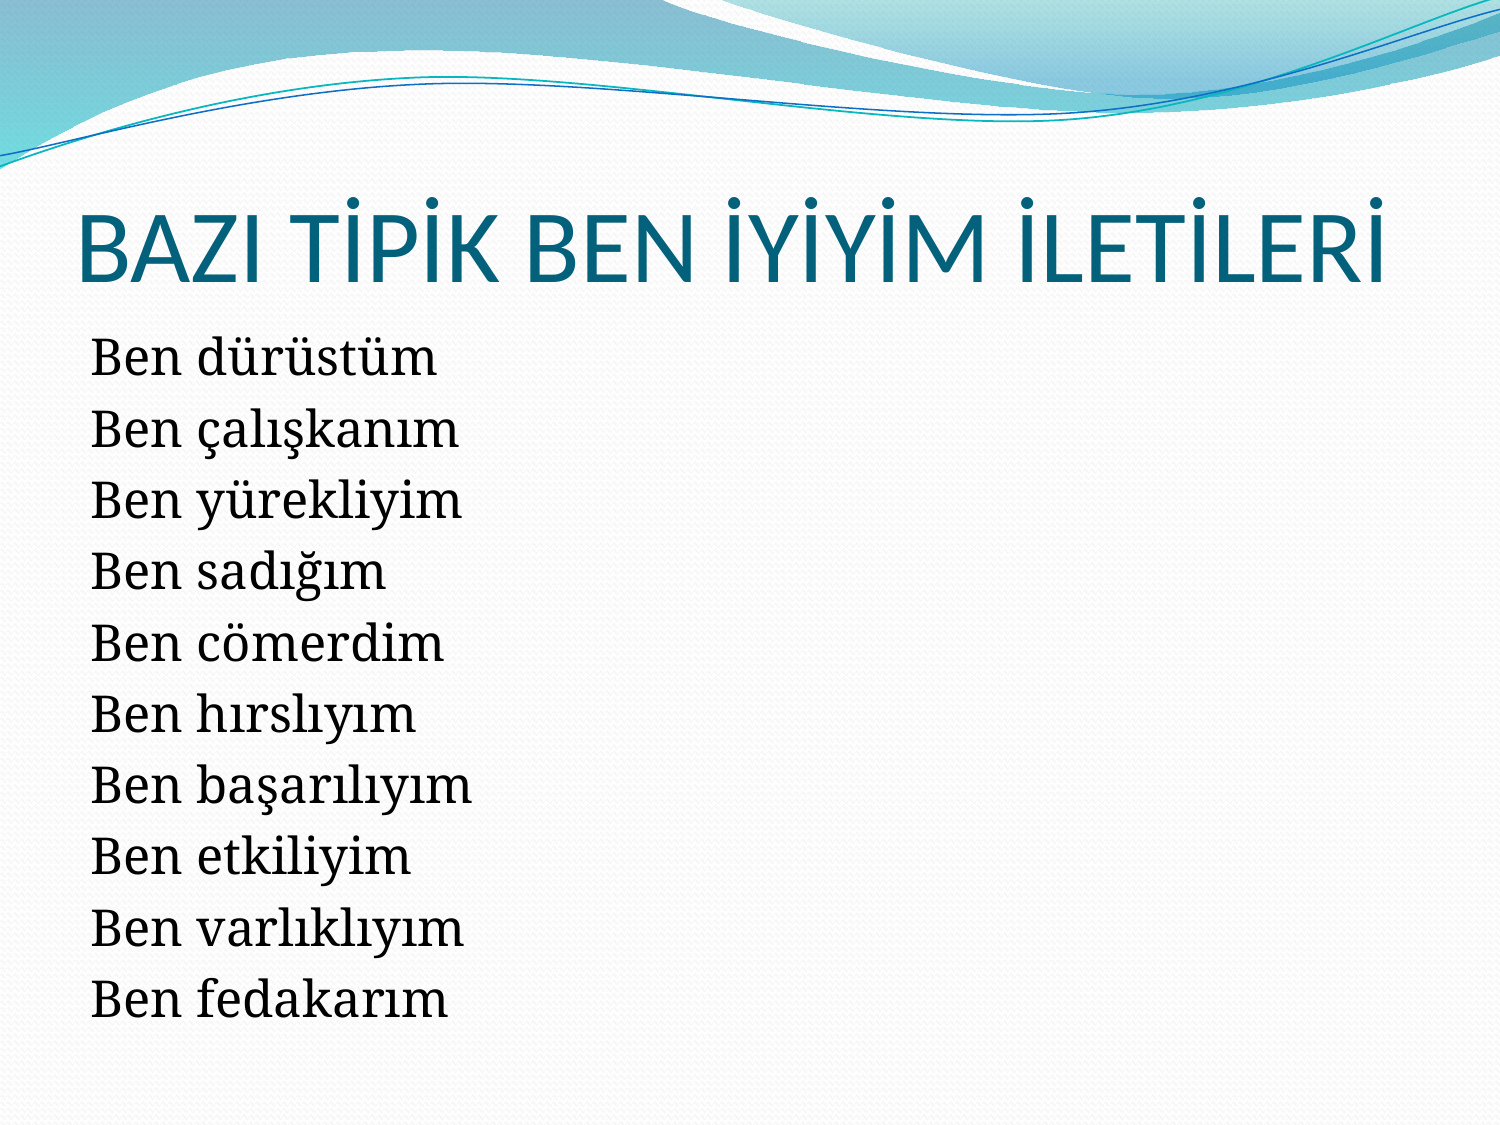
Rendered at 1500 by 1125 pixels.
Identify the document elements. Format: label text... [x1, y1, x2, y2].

title BAZI TİPİK BEN İYİYİM İLETİLERİ [74, 115, 1426, 304]
list Ben dürüstüm Ben çalışkanım Ben yürekliyim Ben sadığım Ben cömerdim Ben hırslıyım Ben başarılıyım Ben etkiliyim Ben varlıklıyım Ben fedakarım [74, 317, 1426, 1038]
